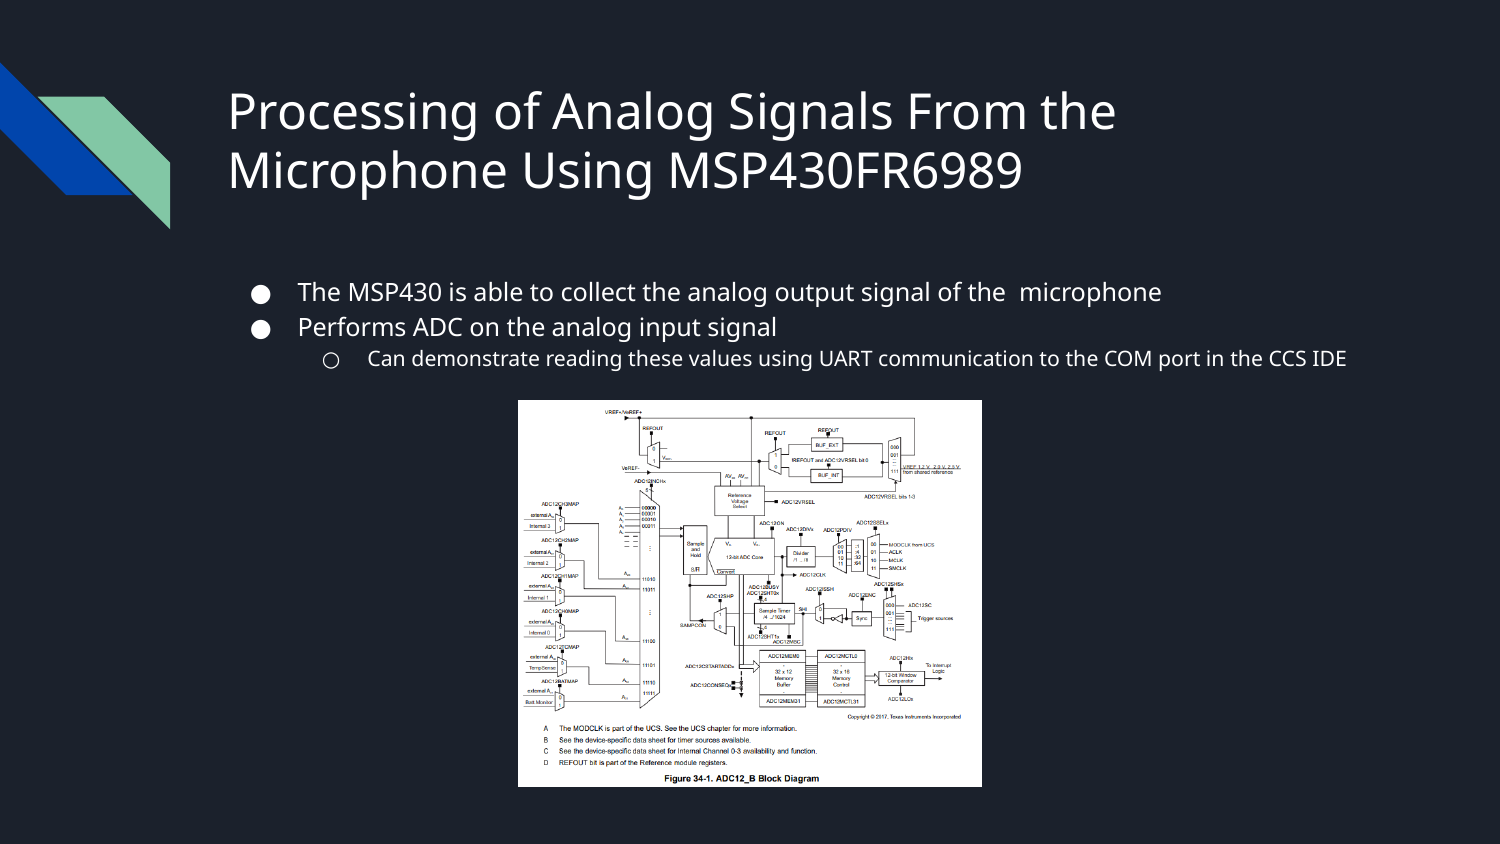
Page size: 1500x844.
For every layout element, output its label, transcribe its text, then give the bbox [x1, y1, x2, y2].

picture [518, 399, 982, 787]
list The MSP430 is able to collect the analog output signal of the microphone Performs ADC on the analog input signal Can demonstrate reading these values using UART communication to the COM port in the CCS IDE [212, 257, 1368, 408]
title Processing of Analog Signals From the Microphone Using MSP430FR6989 [212, 64, 1368, 215]
